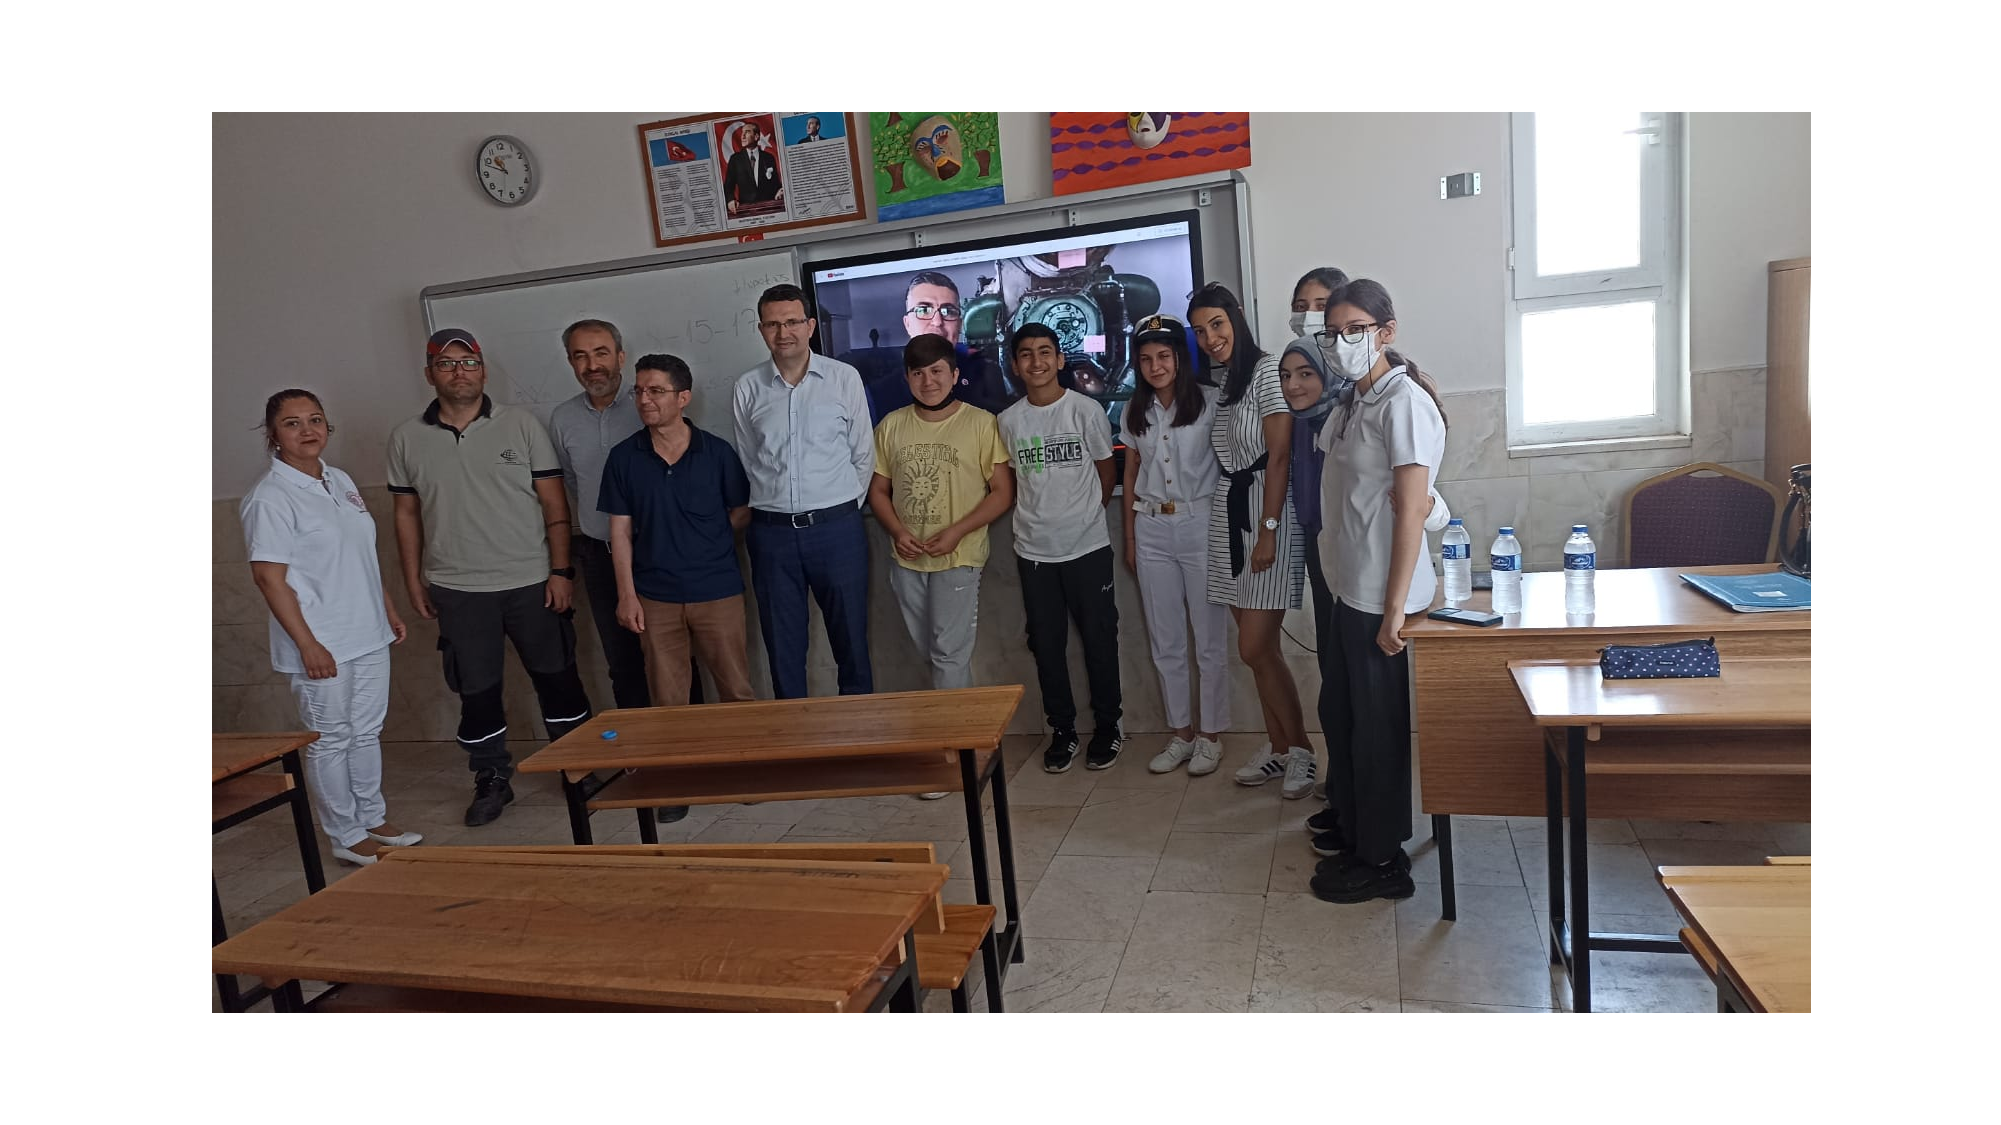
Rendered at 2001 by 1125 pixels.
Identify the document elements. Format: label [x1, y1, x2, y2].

picture [212, 112, 1811, 1013]
